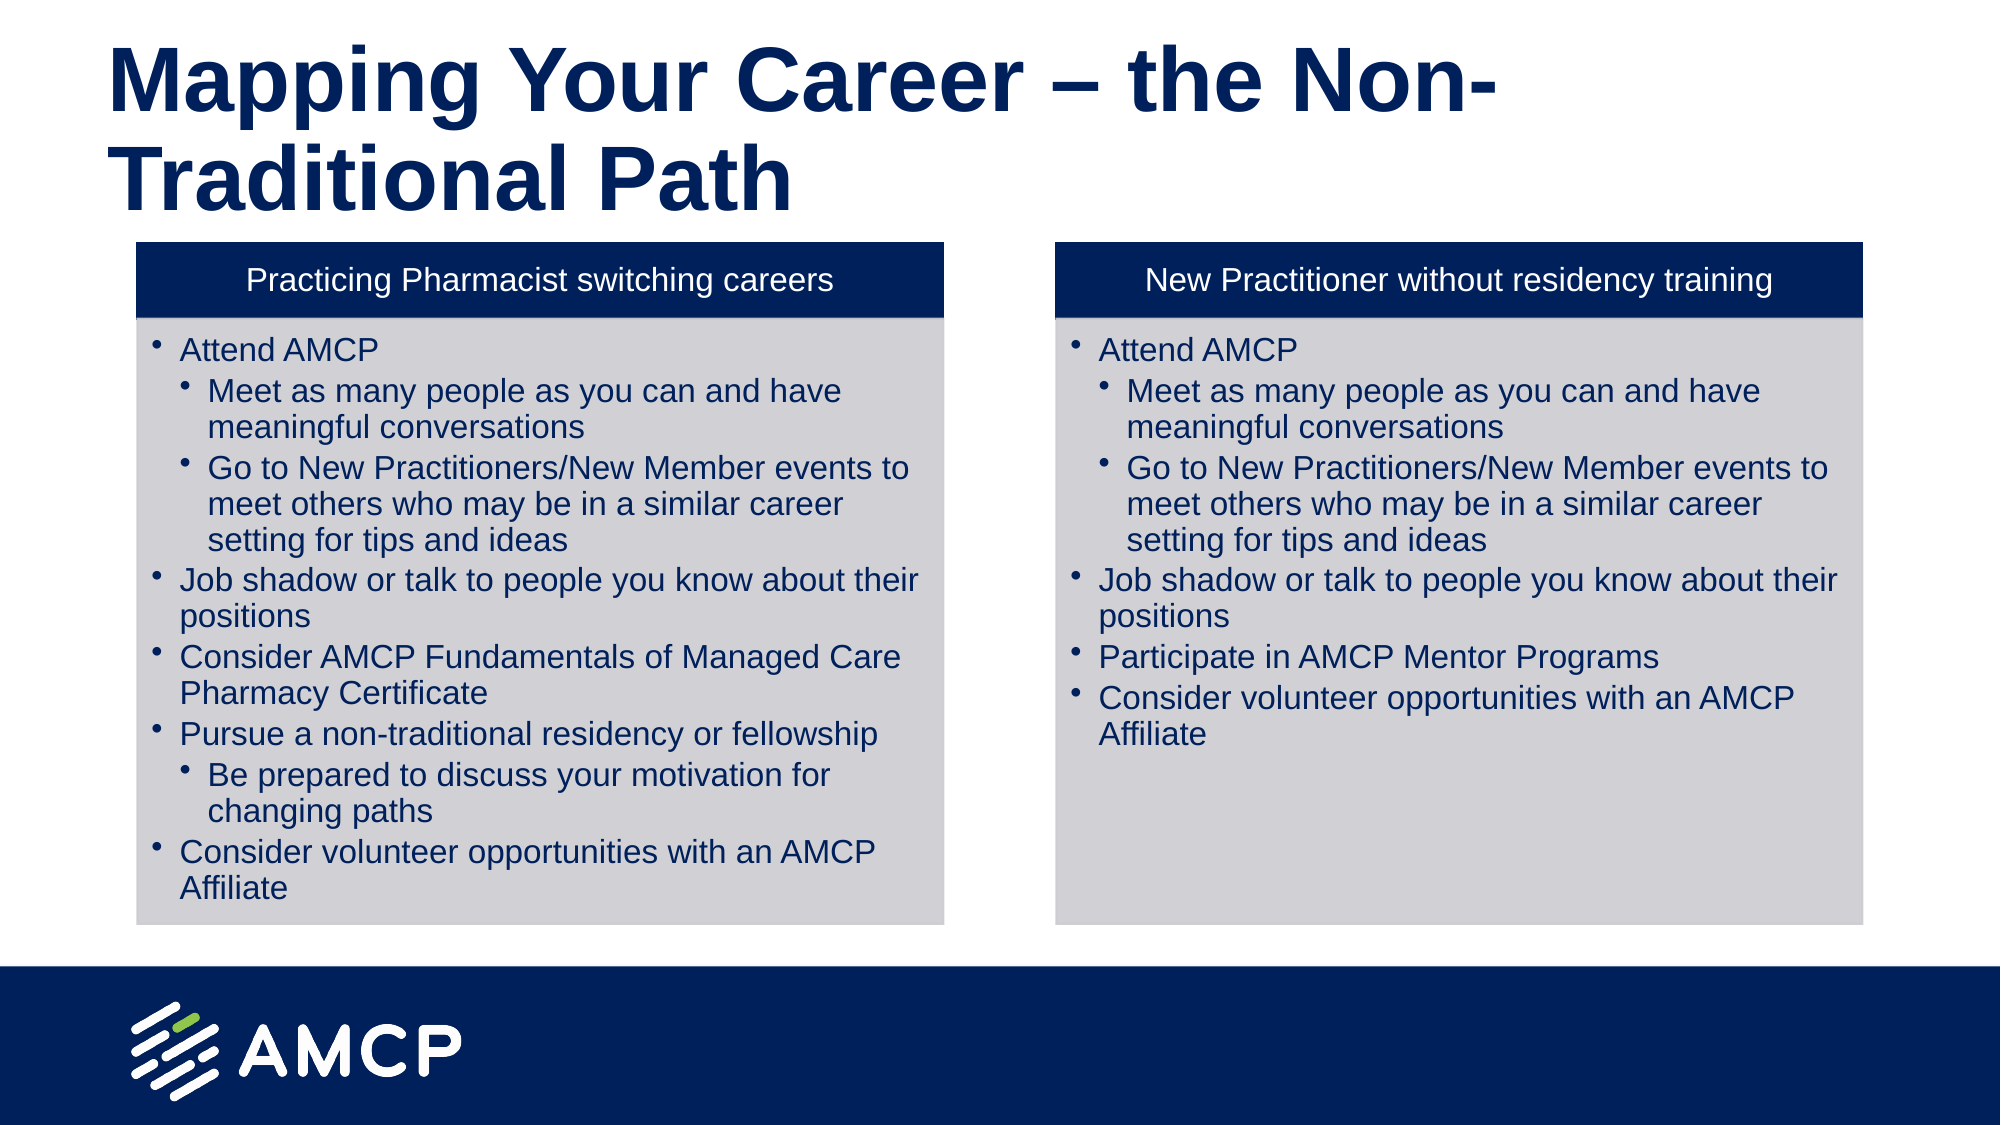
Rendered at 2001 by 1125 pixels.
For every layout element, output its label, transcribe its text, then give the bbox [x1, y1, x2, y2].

title Mapping Your Career – the Non-Traditional Path [107, 22, 1833, 241]
picture [0, 666, 813, 1125]
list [137, 240, 1863, 927]
